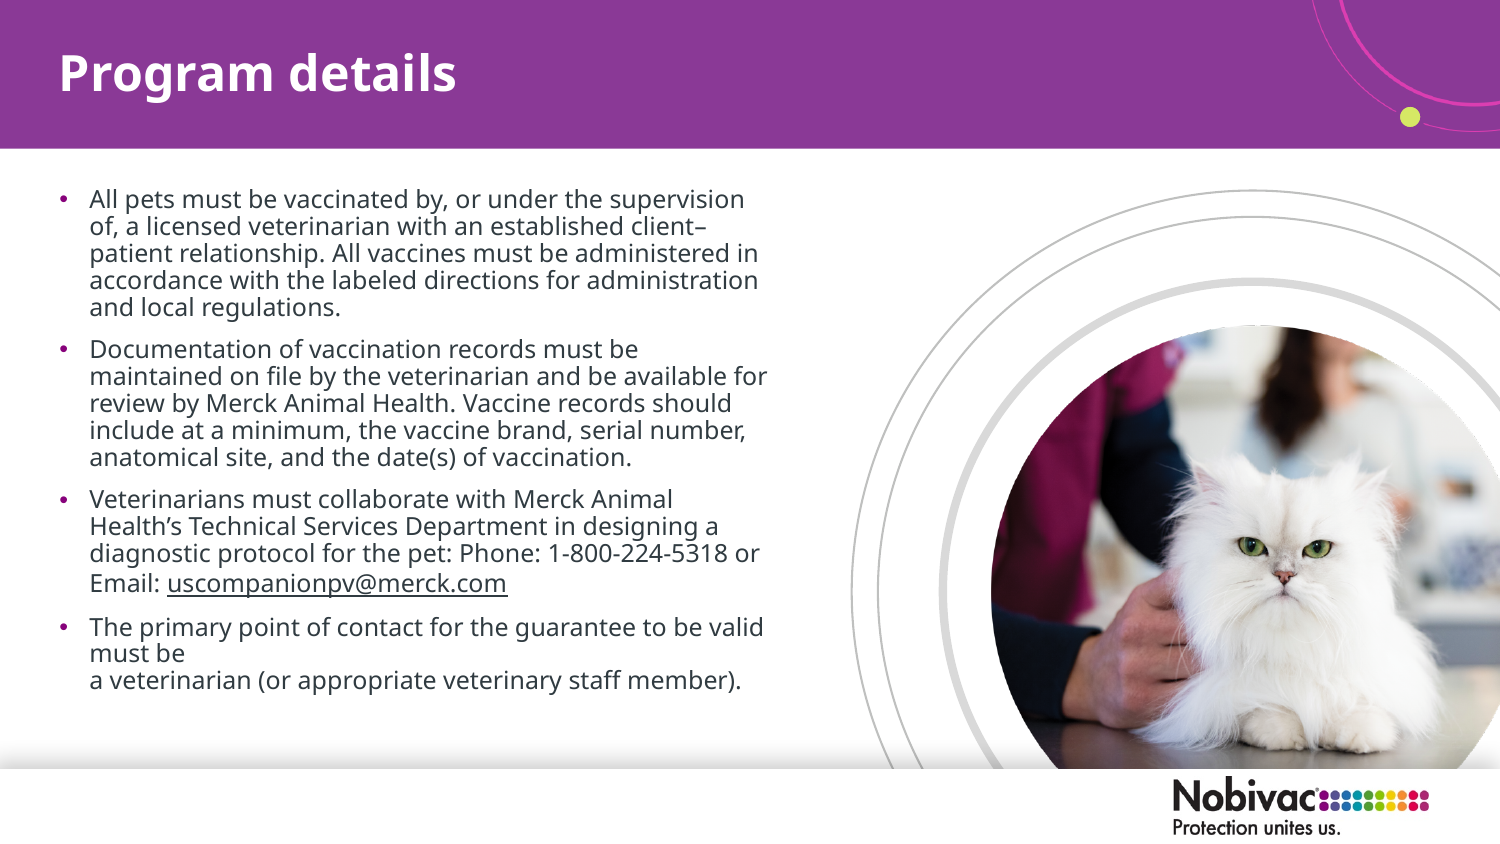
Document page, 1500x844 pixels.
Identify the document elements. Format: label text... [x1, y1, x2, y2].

title Program details [43, 0, 1292, 150]
picture [1303, 0, 1500, 136]
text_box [851, 190, 1500, 768]
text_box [0, 768, 1500, 844]
list All pets must be vaccinated by, or under the supervision of, a licensed veterinarian with an established client–patient relationship. All vaccines must be administered in accordance with the labeled directions for administration and local regulations. Documentation of vaccination records must be maintained on file by the veterinarian and be available for review by Merck Animal Health. Vaccine records should include at a minimum, the vaccine brand, serial number, anatomical site, and the date(s) of vaccination. Veterinarians must collaborate with Merck Animal Health’s Technical Services Department in designing a diagnostic protocol for the pet: Phone: 1-800-224-5318 or Email: uscompanionpv@merck.com The primary point of contact for the guarantee to be valid must be a veterinarian (or appropriate veterinary staff member). [44, 179, 787, 749]
picture [877, 261, 1500, 768]
